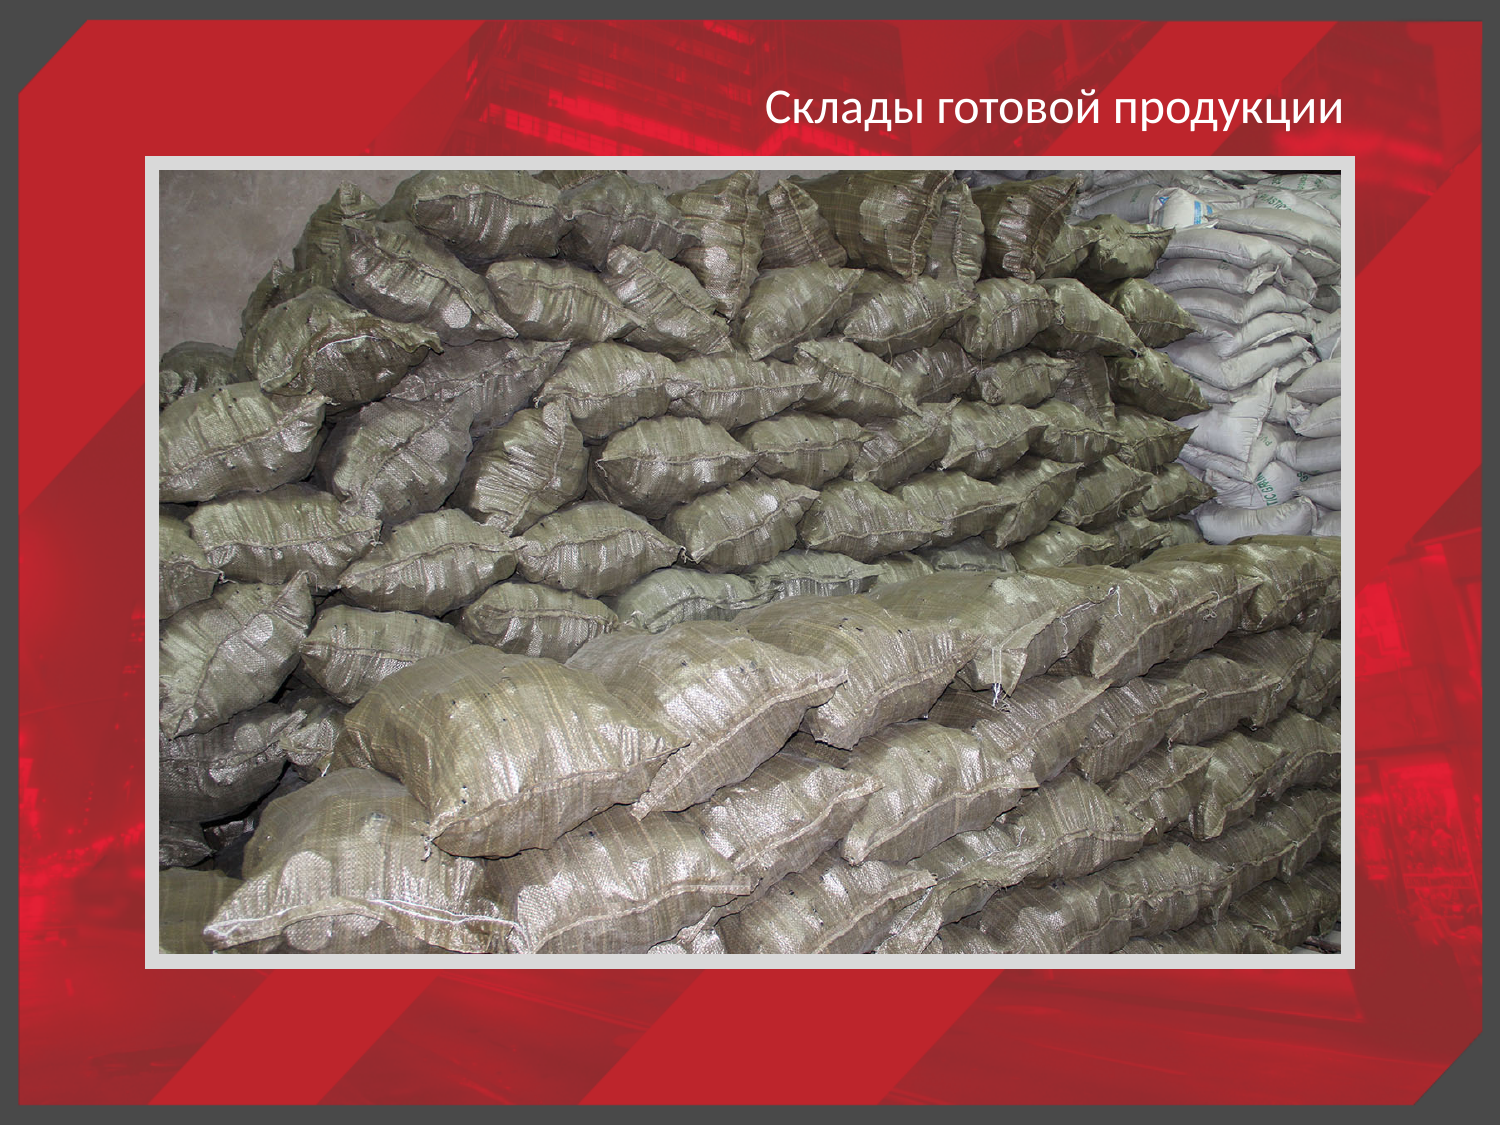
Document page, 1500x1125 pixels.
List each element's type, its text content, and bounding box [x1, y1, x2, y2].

text_box Склады готовой продукции [750, 66, 1388, 202]
picture [0, 0, 1500, 1125]
